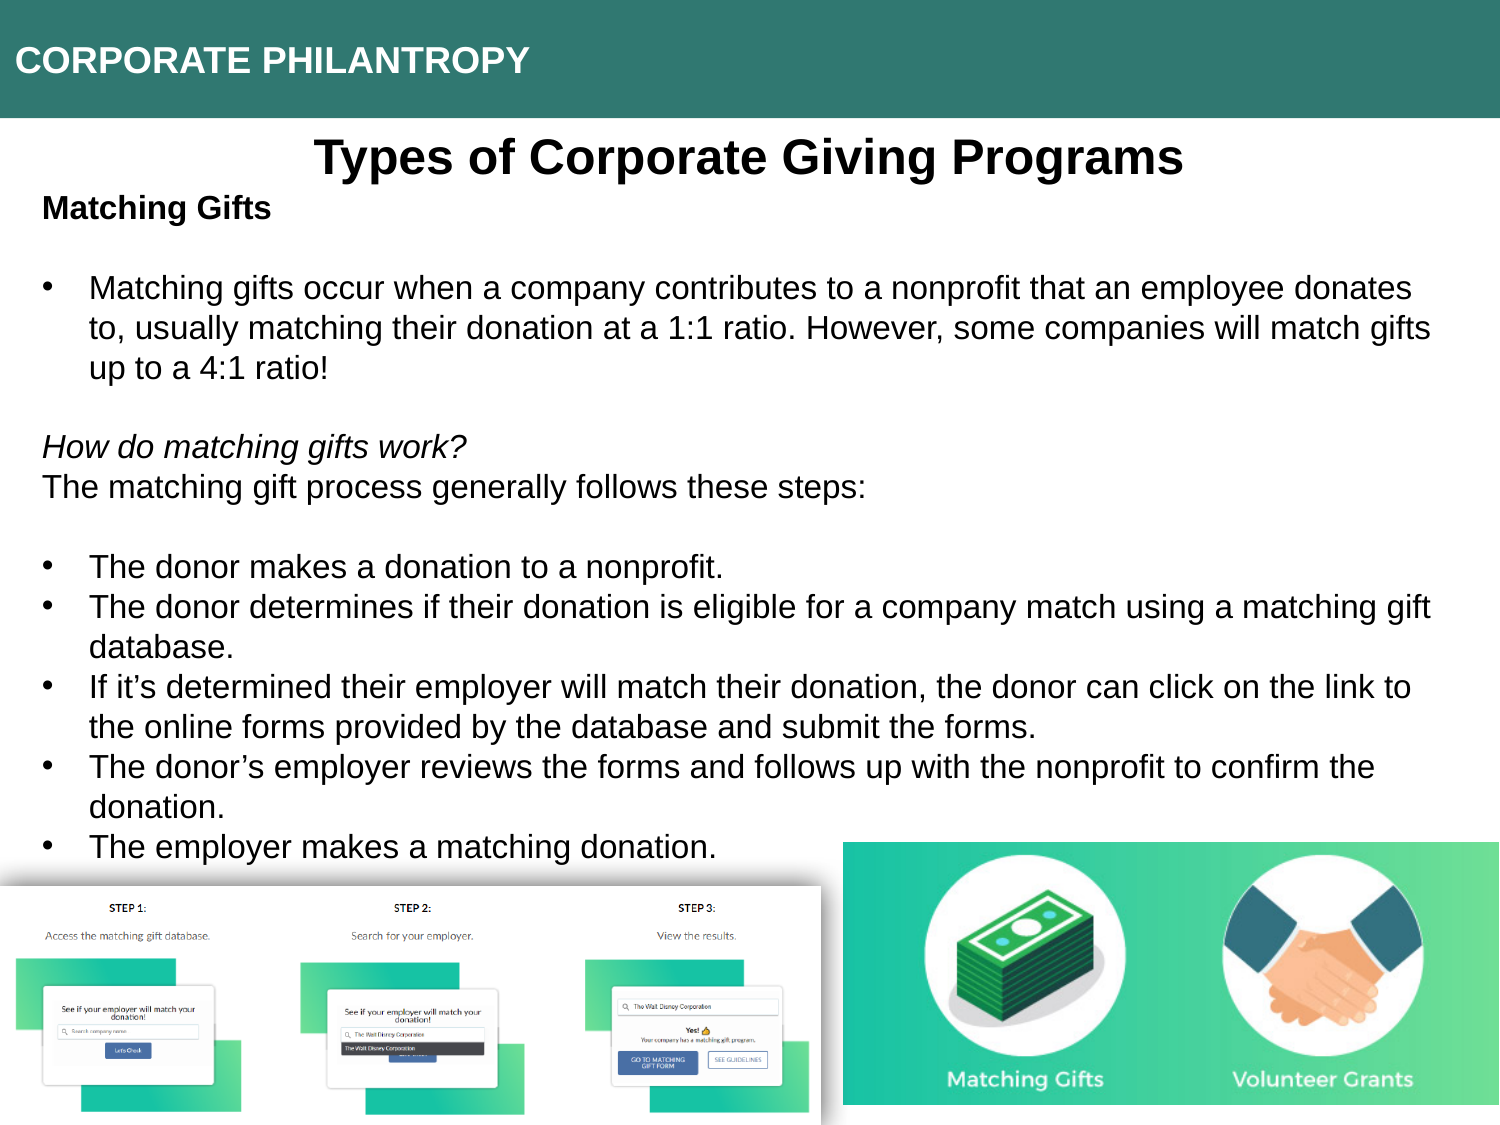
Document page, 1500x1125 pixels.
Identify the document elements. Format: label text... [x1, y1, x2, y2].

text_box Types of Corporate Giving Programs [55, 117, 1444, 178]
picture [843, 842, 1499, 1106]
picture [0, 886, 822, 1125]
text_box Matching Gifts Matching gifts occur when a company contributes to a nonprofit that an employee donates to, usually matching their donation at a 1:1 ratio. However, some companies will match gifts up to a 4:1 ratio! How do matching gifts work? The matching gift process generally follows these steps: The donor makes a donation to a nonprofit. The donor determines if their donation is eligible for a company match using a matching gift database. If it’s determined their employer will match their donation, the donor can click on the link to the online forms provided by the database and submit the forms. The donor’s employer reviews the forms and follows up with the nonprofit to confirm the donation. The employer makes a matching donation. [27, 178, 1472, 877]
text_box CORPORATE PHILANTROPY [0, 0, 1500, 120]
